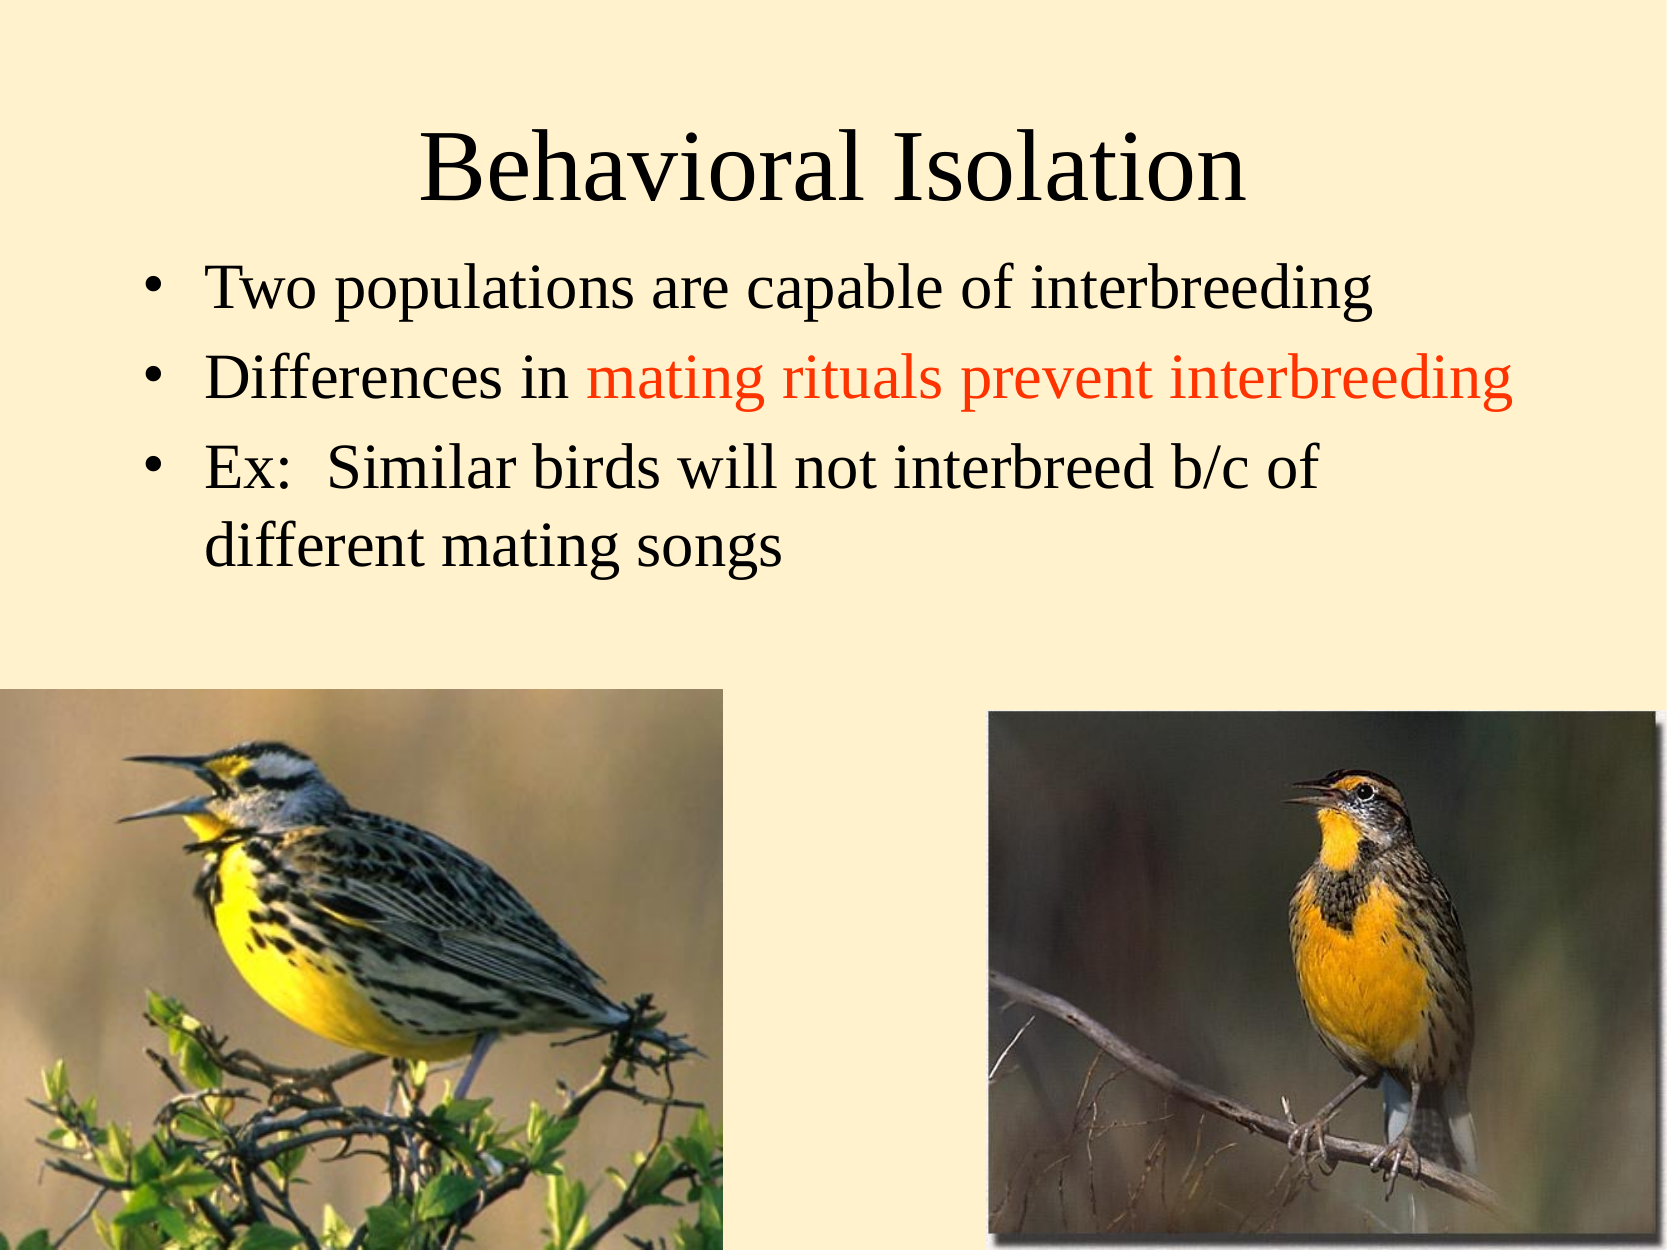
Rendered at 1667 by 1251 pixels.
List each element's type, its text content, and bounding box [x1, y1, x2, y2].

list Two populations are capable of interbreeding Differences in mating rituals prevent interbreeding Ex: Similar birds will not interbreed b/c of different mating songs [125, 236, 1542, 987]
title Behavioral Isolation [125, 55, 1542, 236]
picture [0, 689, 723, 1250]
picture [985, 709, 1667, 1250]
